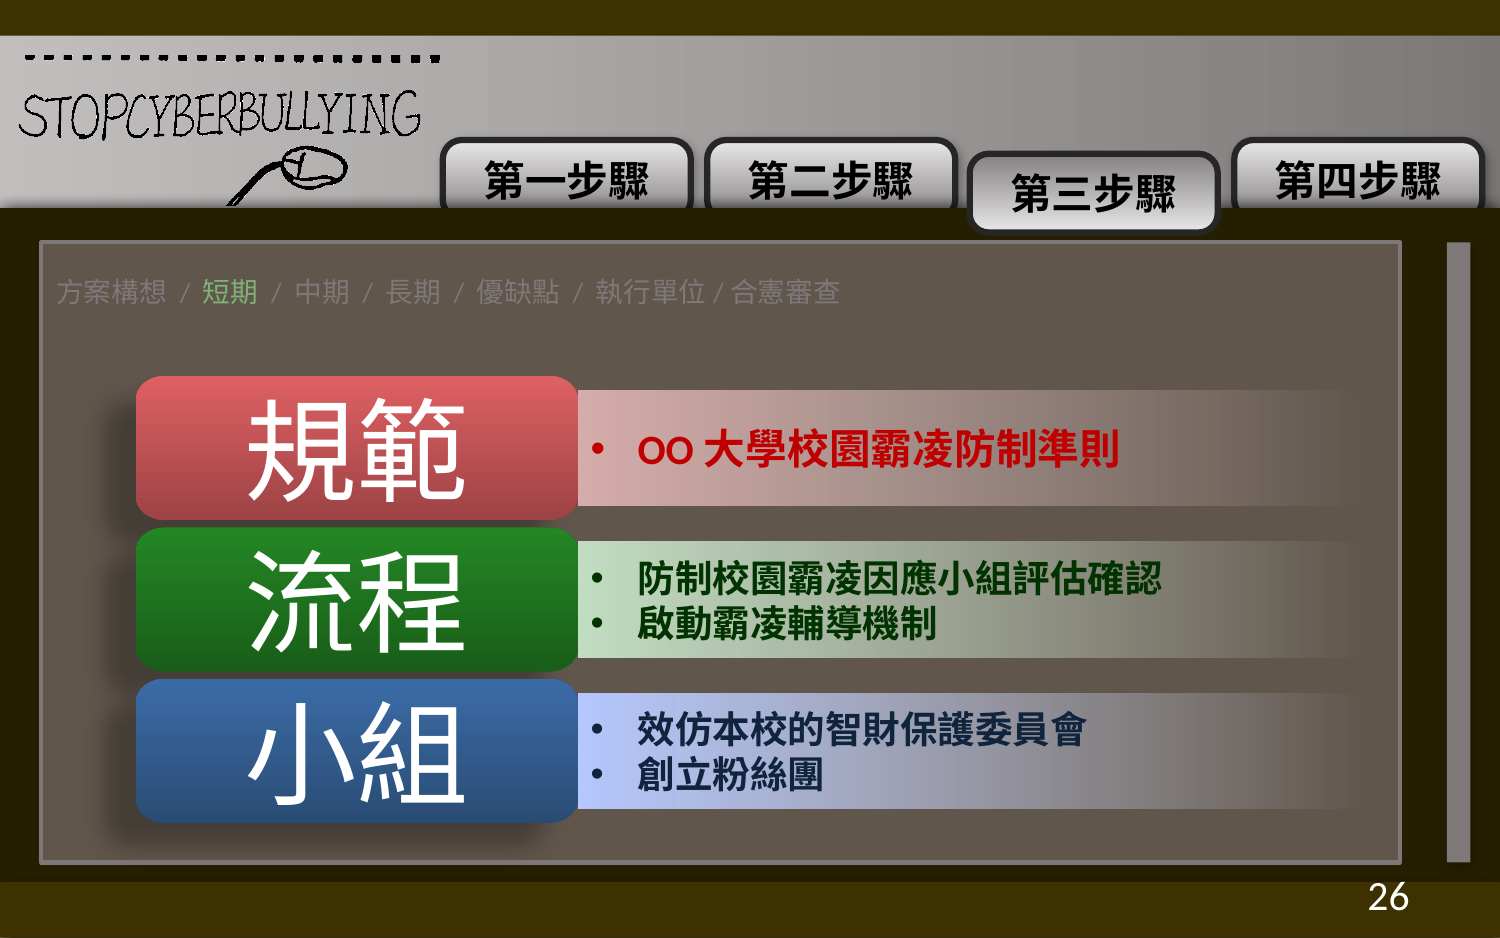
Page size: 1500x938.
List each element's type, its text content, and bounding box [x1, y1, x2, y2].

text_box 效仿本校的智財保護委員會 創立粉絲團 [578, 691, 1367, 811]
text_box OO大學校園霸凌防制準則 [578, 388, 1367, 508]
text_box 防制校園霸凌因應小組評估確認 啟動霸凌輔導機制 [577, 539, 1367, 660]
text_box 小組 [133, 676, 581, 826]
text_box 規範 [133, 373, 581, 523]
text_box 方案構想 / 短期 / 中期 / 長期 / 優缺點 / 執行單位/合憲審查 [41, 251, 880, 331]
slide_number 25 [1074, 868, 1425, 919]
text_box 流程 [133, 525, 581, 674]
